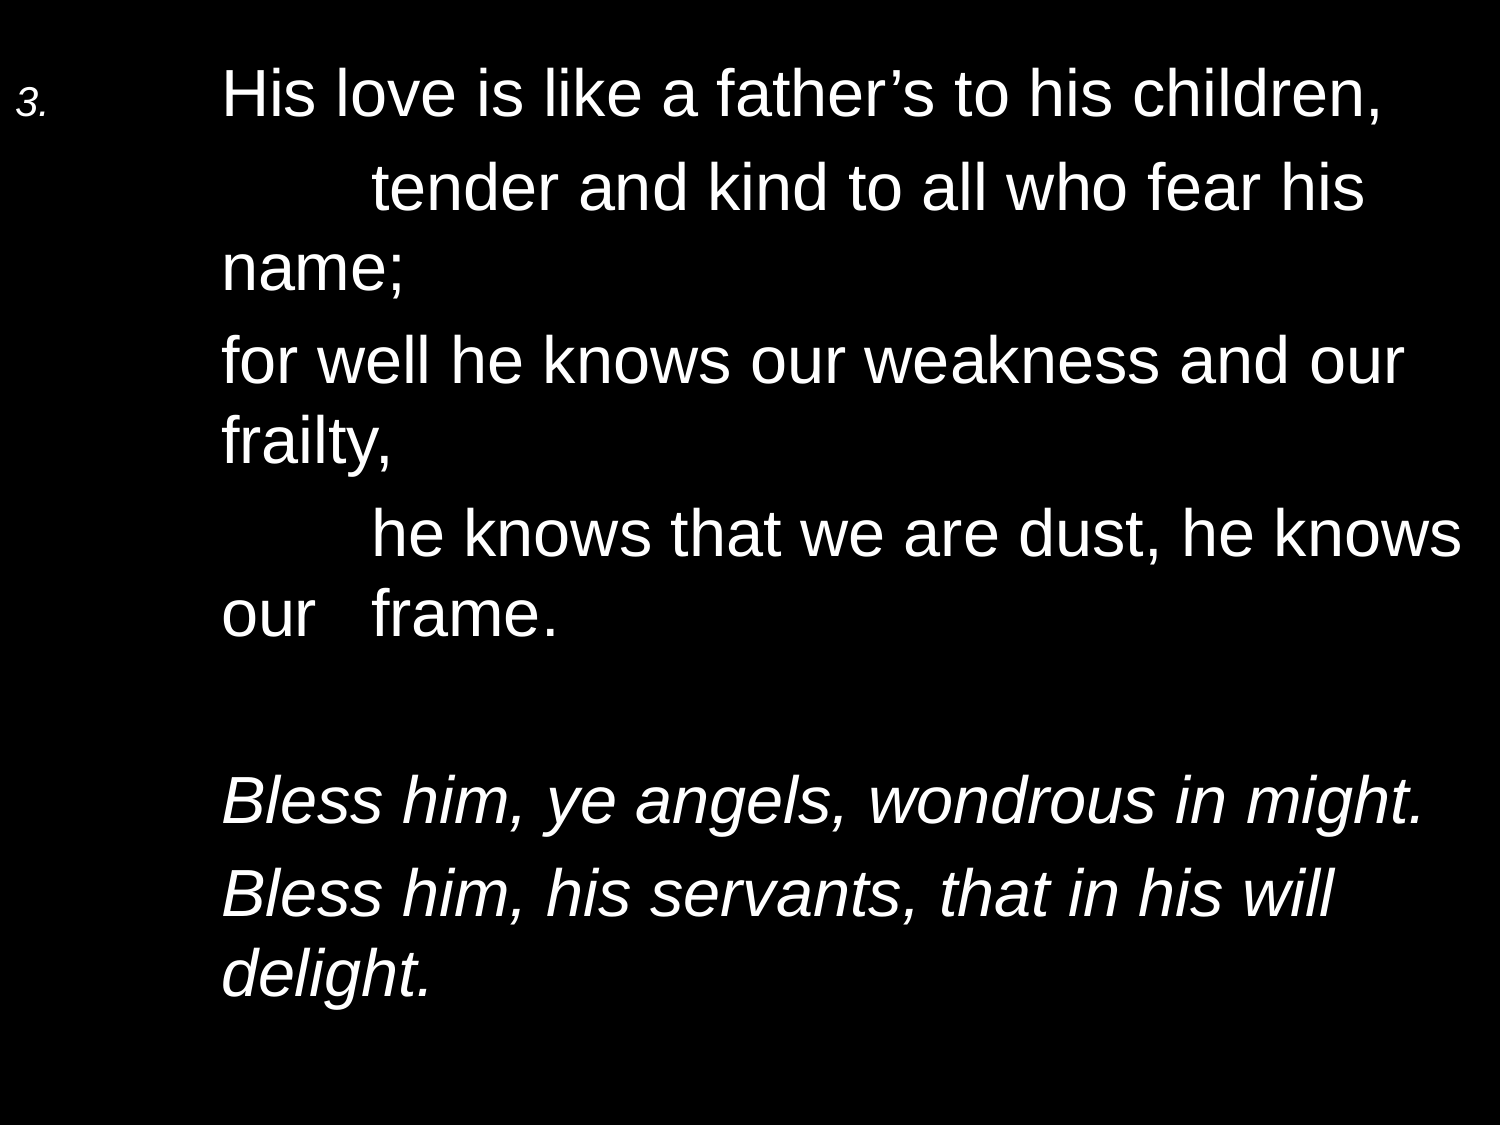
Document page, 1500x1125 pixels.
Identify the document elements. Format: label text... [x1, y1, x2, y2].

list 3. His love is like a father’s to his children, tender and kind to all who fear his name; for well he knows our weakness and our frailty, he knows that we are dust, he knows our frame. Bless him, ye angels, wondrous in might. Bless him, his servants, that in his will delight. [0, 42, 1500, 1047]
